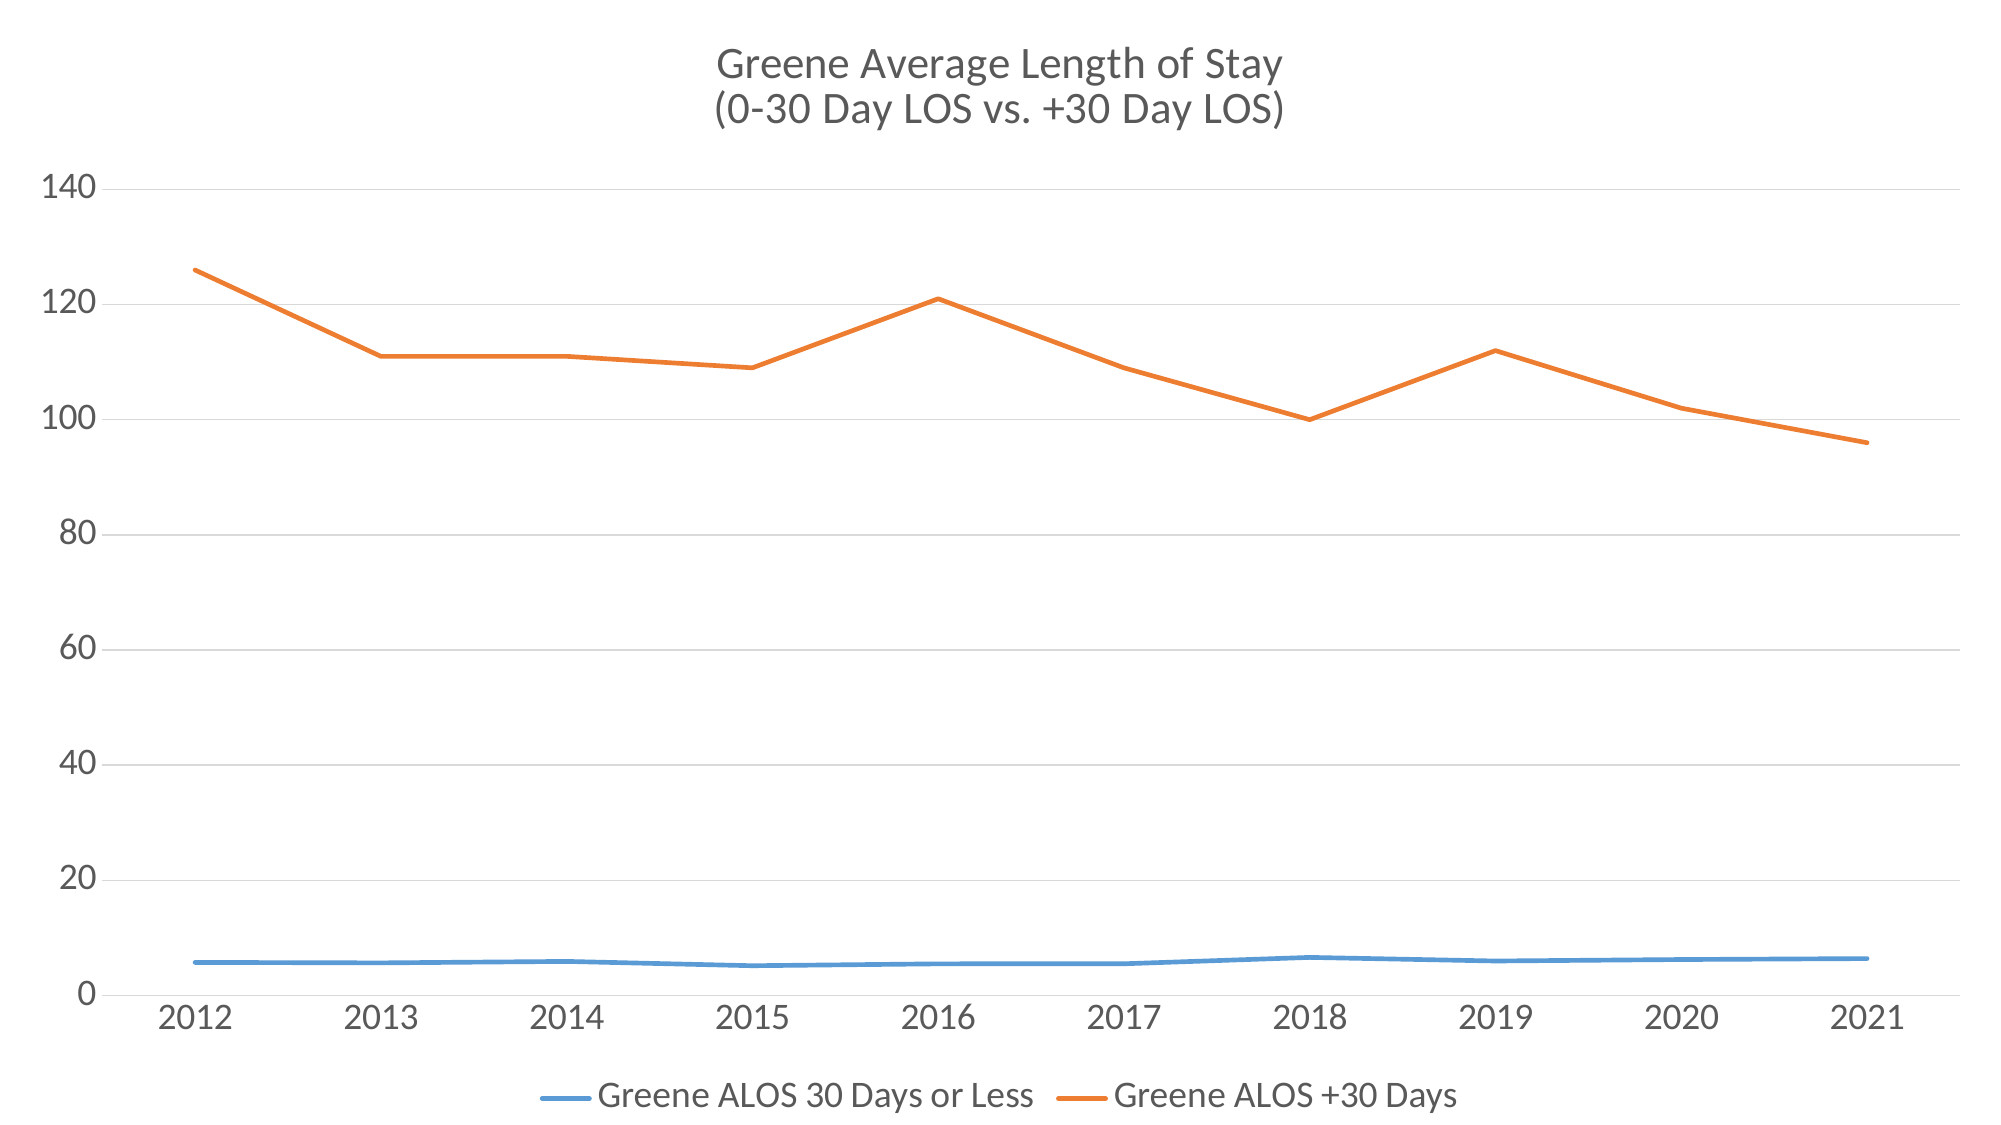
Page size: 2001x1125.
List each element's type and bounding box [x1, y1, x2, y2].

chart [0, 0, 2000, 1125]
